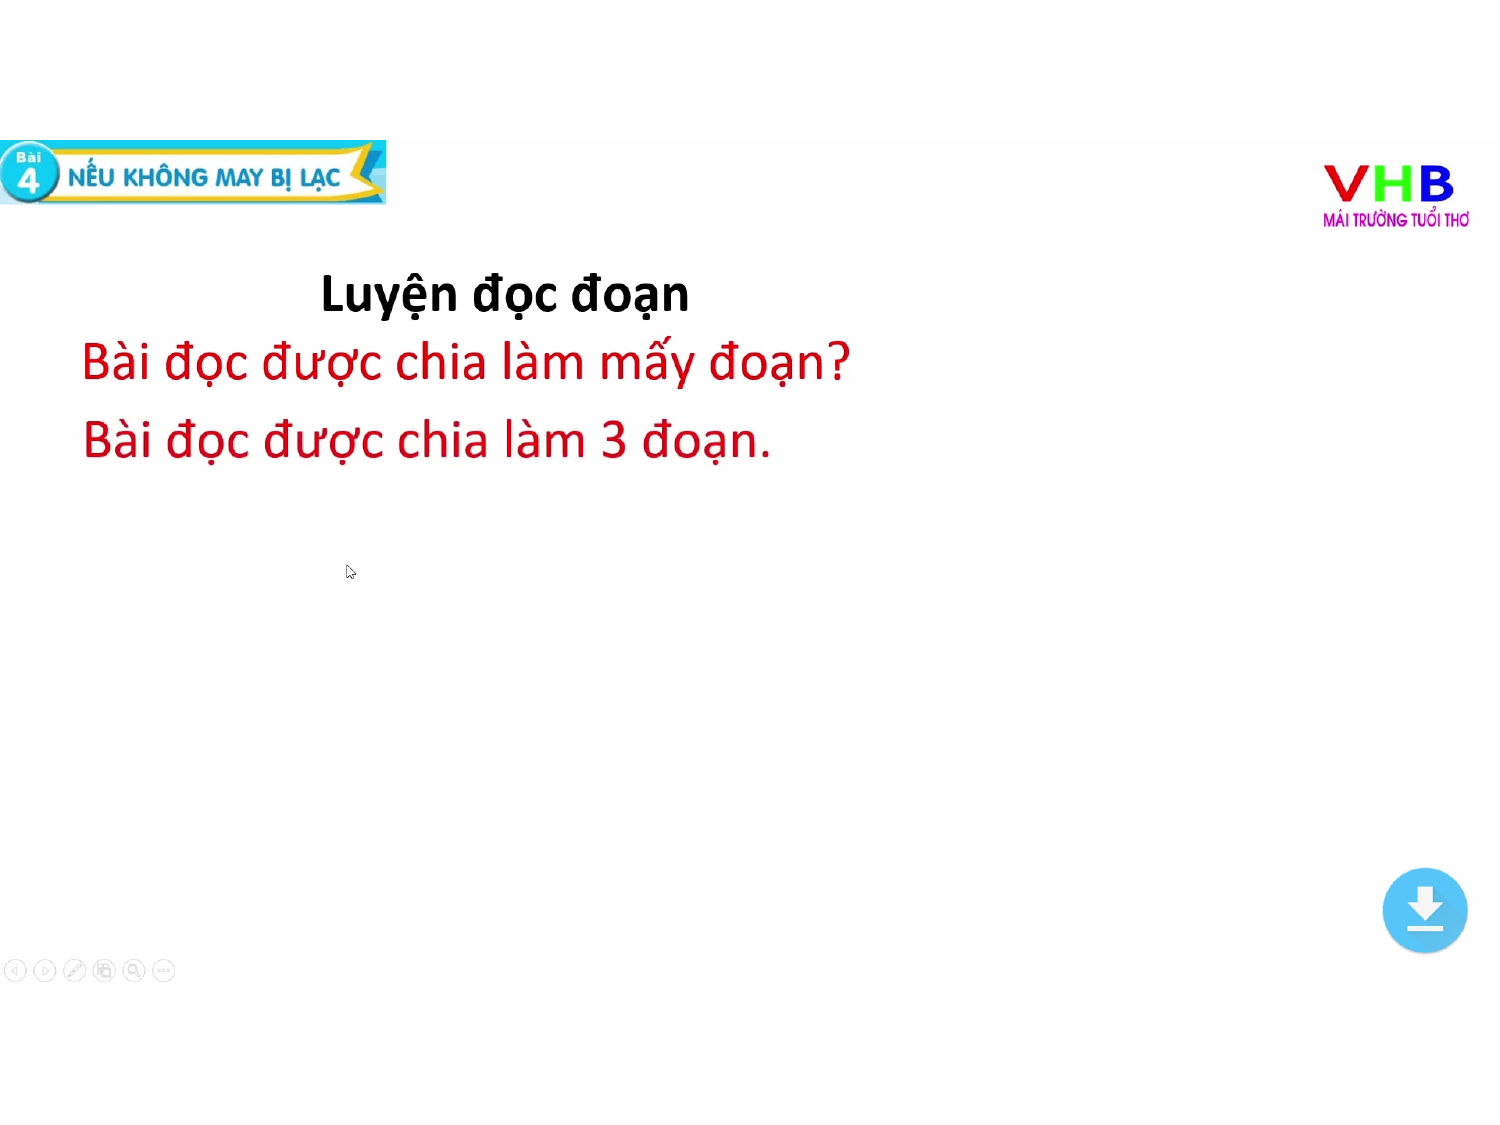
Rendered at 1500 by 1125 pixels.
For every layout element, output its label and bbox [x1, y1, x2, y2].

picture [0, 140, 1500, 985]
